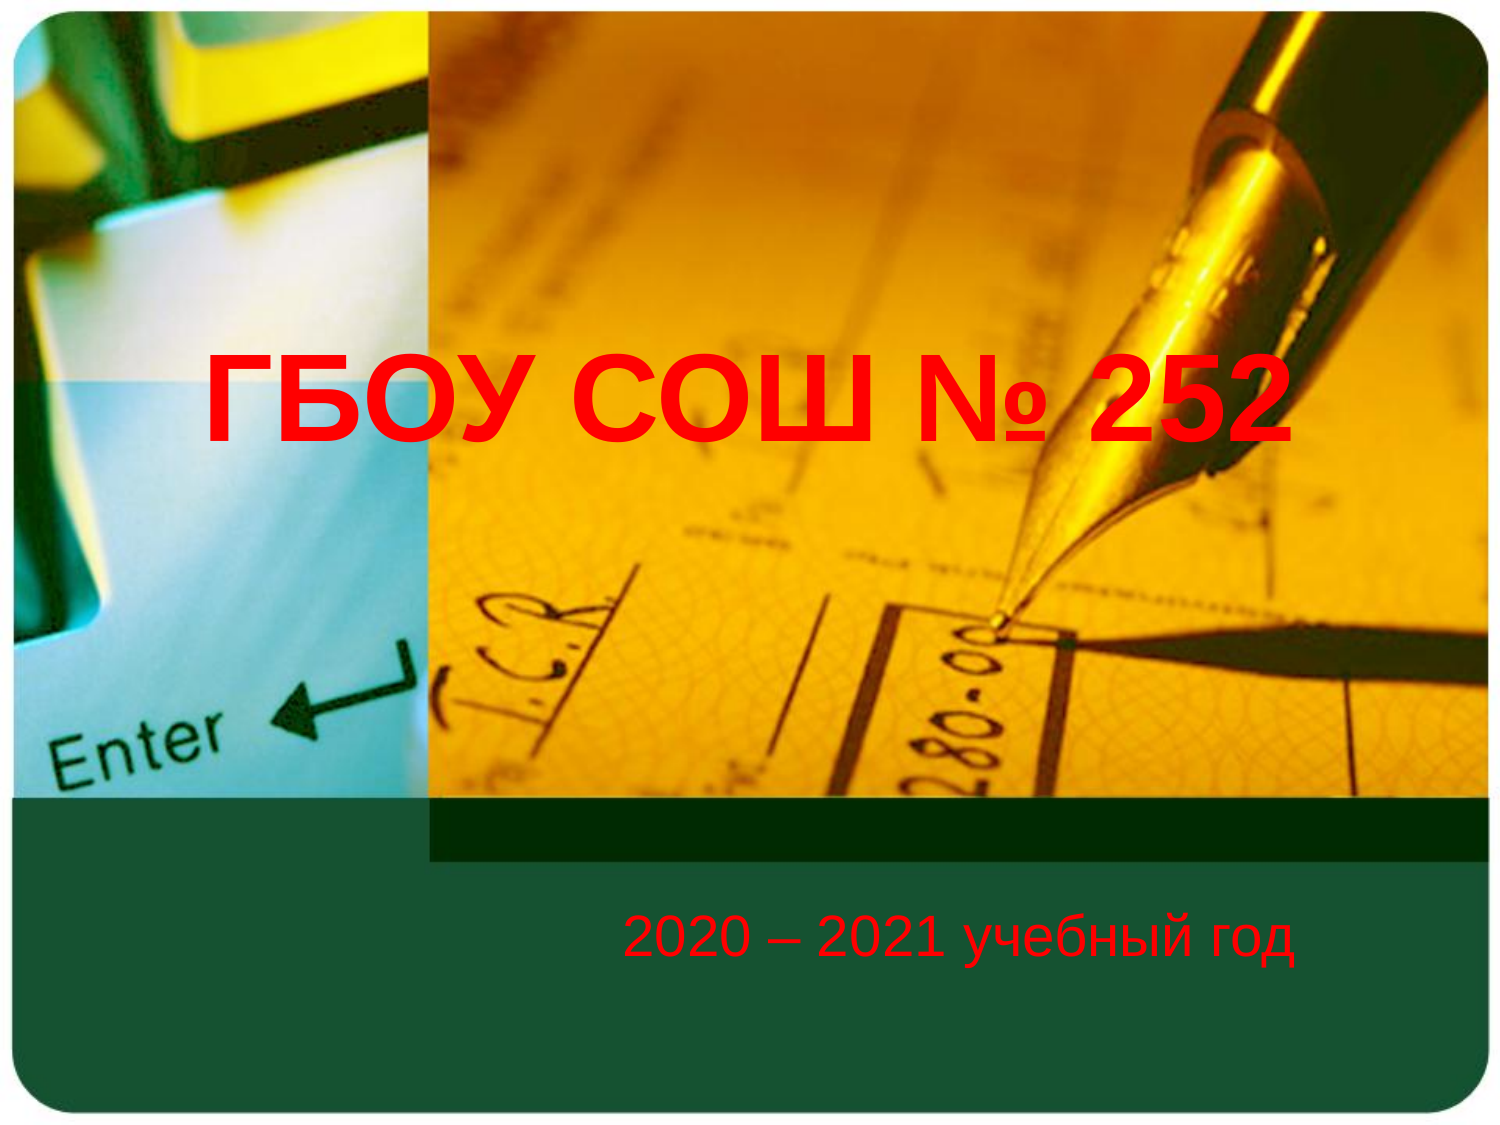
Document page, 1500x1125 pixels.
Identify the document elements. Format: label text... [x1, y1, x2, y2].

subtitle 2020 – 2021 учебный год [480, 890, 1438, 1029]
picture [0, 0, 1500, 1125]
title ГБОУ СОШ № 252 [58, 0, 1441, 783]
